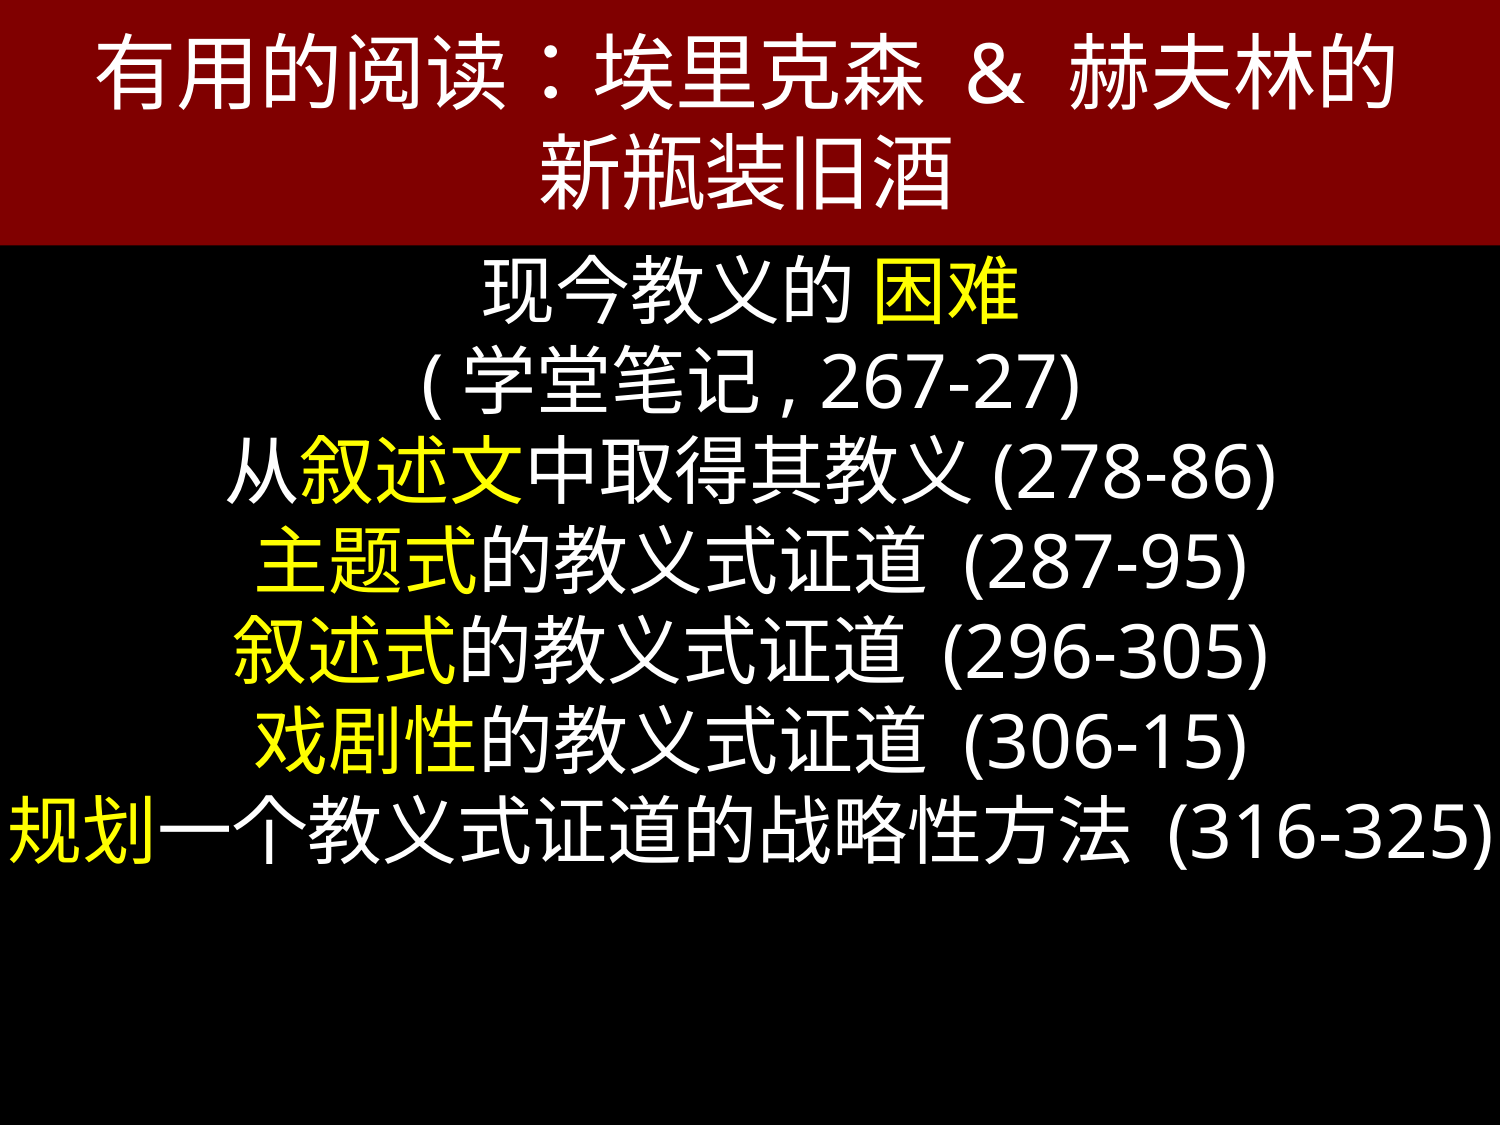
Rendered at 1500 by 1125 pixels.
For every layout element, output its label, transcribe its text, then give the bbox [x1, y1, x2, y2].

title 有用的阅读：埃里克森 & 赫夫林的 新瓶装旧酒 [0, 0, 1500, 243]
text_box 现今教义的 困难 (学堂笔记, 267-27) 从叙述文中取得其教义(278-86) 主题式的教义式证道 (287-95) 叙述式的教义式证道 (296-305) 戏剧性的教义式证道 (306-15) 规划一个教义式证道的战略性方法 (316-325) [0, 243, 1500, 986]
